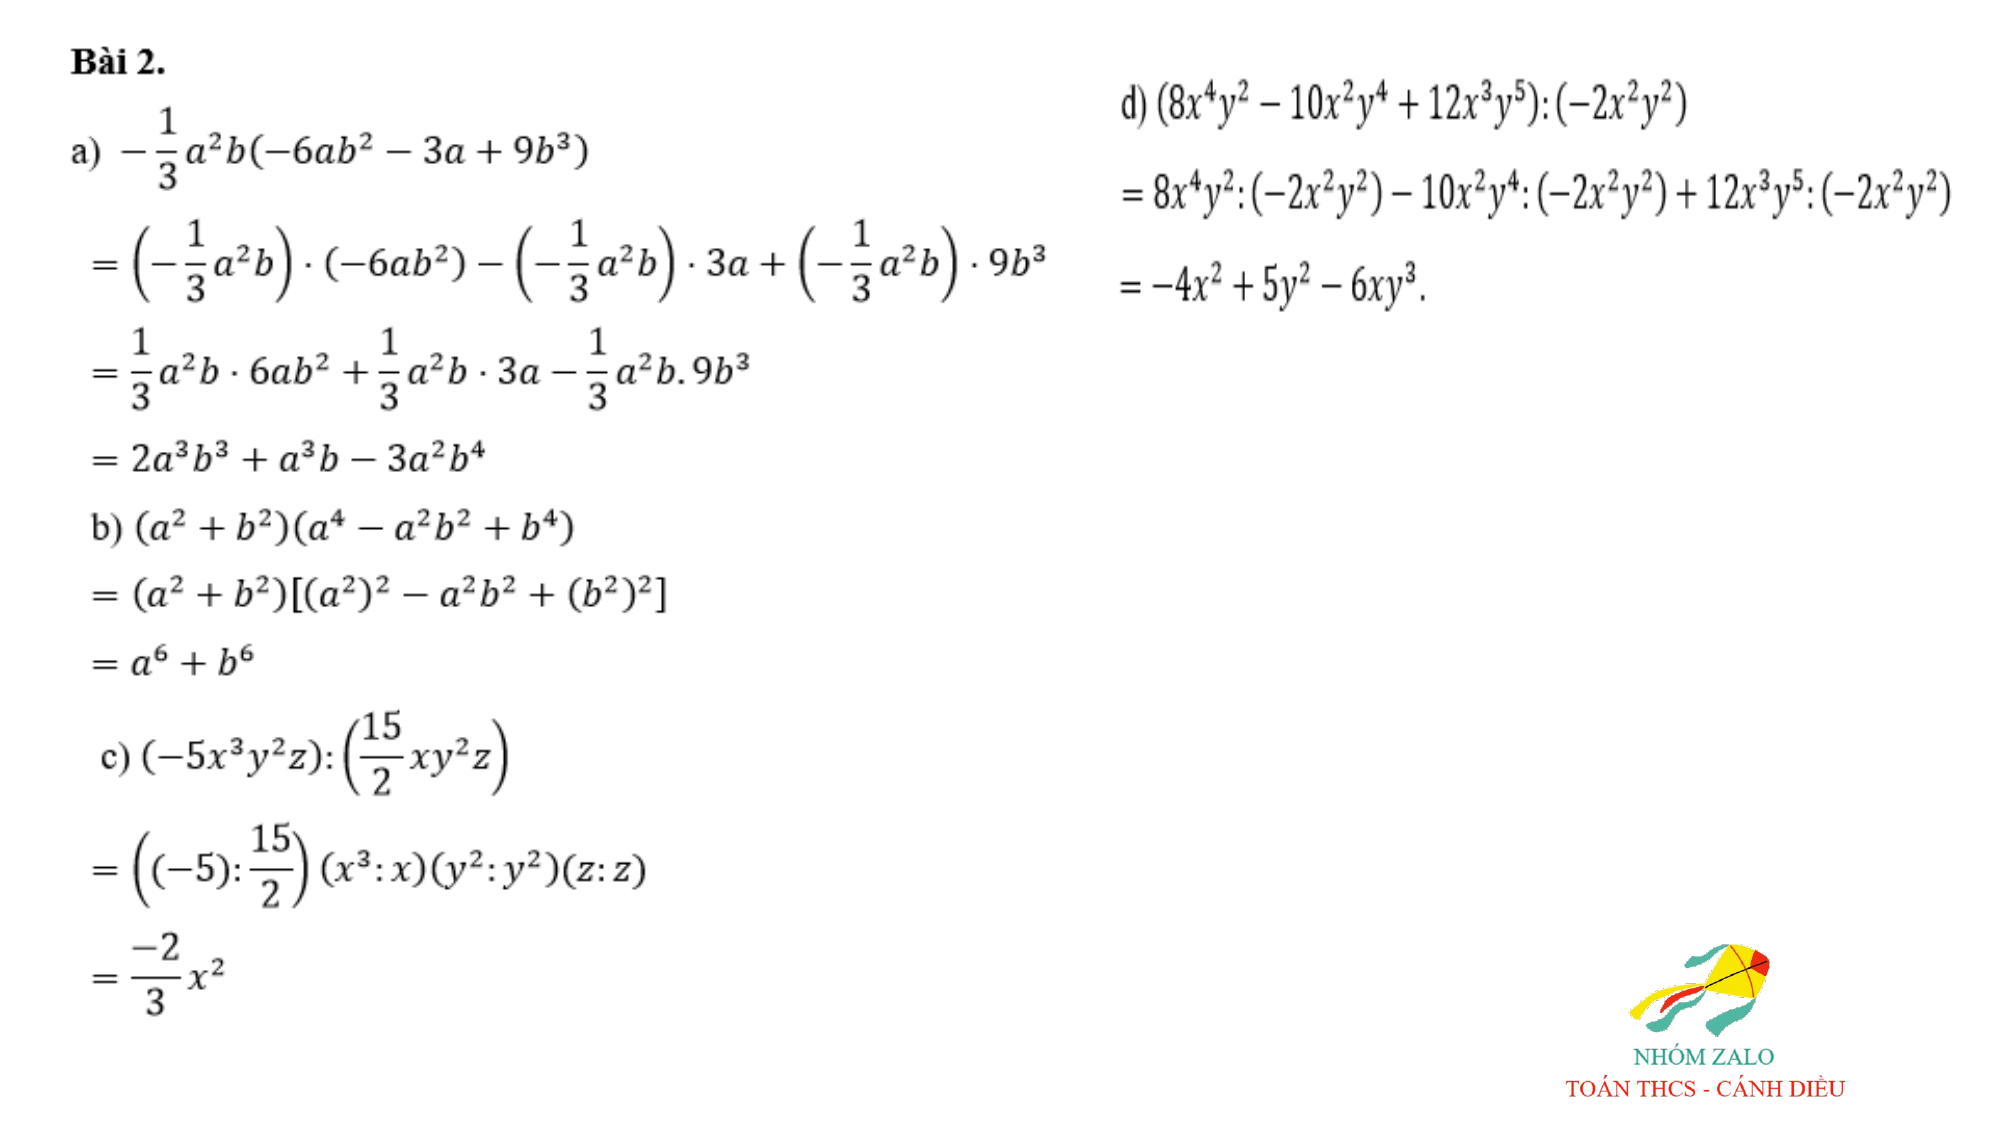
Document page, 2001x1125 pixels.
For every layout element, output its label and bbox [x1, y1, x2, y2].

picture [36, 37, 1980, 1021]
picture [1543, 892, 1887, 1125]
